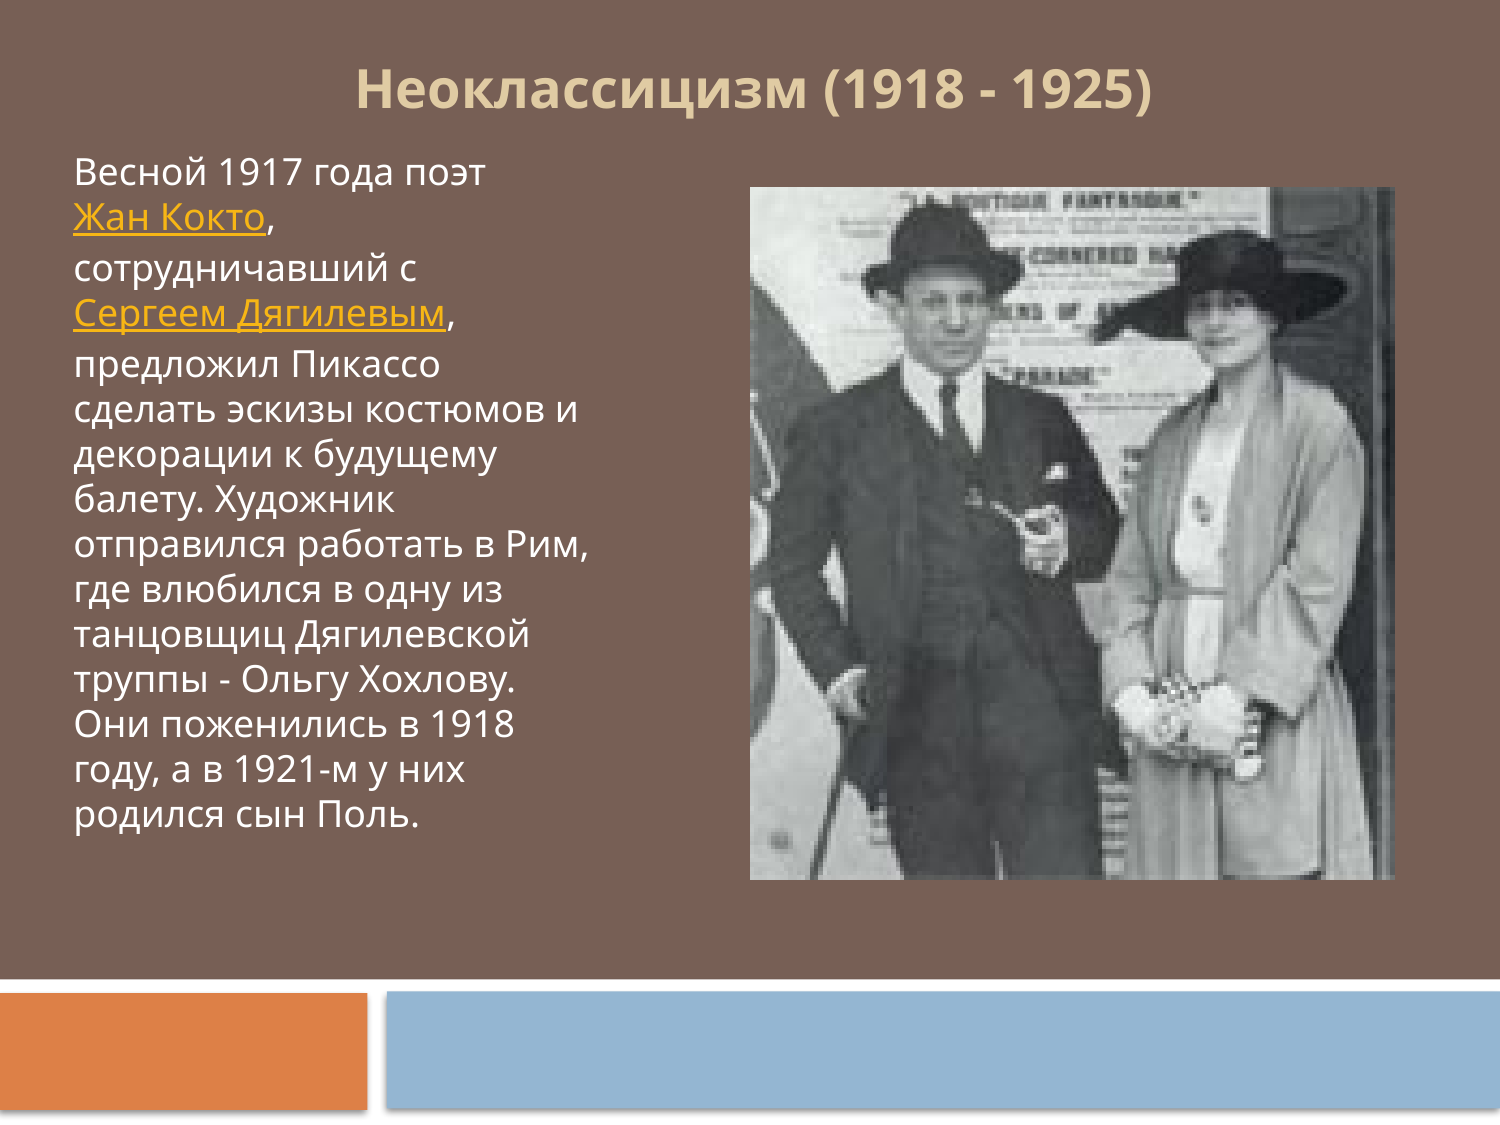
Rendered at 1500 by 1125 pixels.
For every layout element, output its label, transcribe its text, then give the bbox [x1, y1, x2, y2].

subtitle Неоклассицизм (1918 - 1925) [339, 70, 1440, 183]
text_box Весной 1917 года поэт Жан Кокто, сотрудничавший с Сергеем Дягилевым, предложил Пикассо сделать эскизы костюмов и декорации к будущему балету. Художник отправился работать в Рим, где влюбился в одну из танцовщиц Дягилевской труппы - Ольгу Хохлову. Они поженились в 1918 году, а в 1921-м у них родился сын Поль. [58, 140, 610, 843]
picture [749, 187, 1395, 880]
